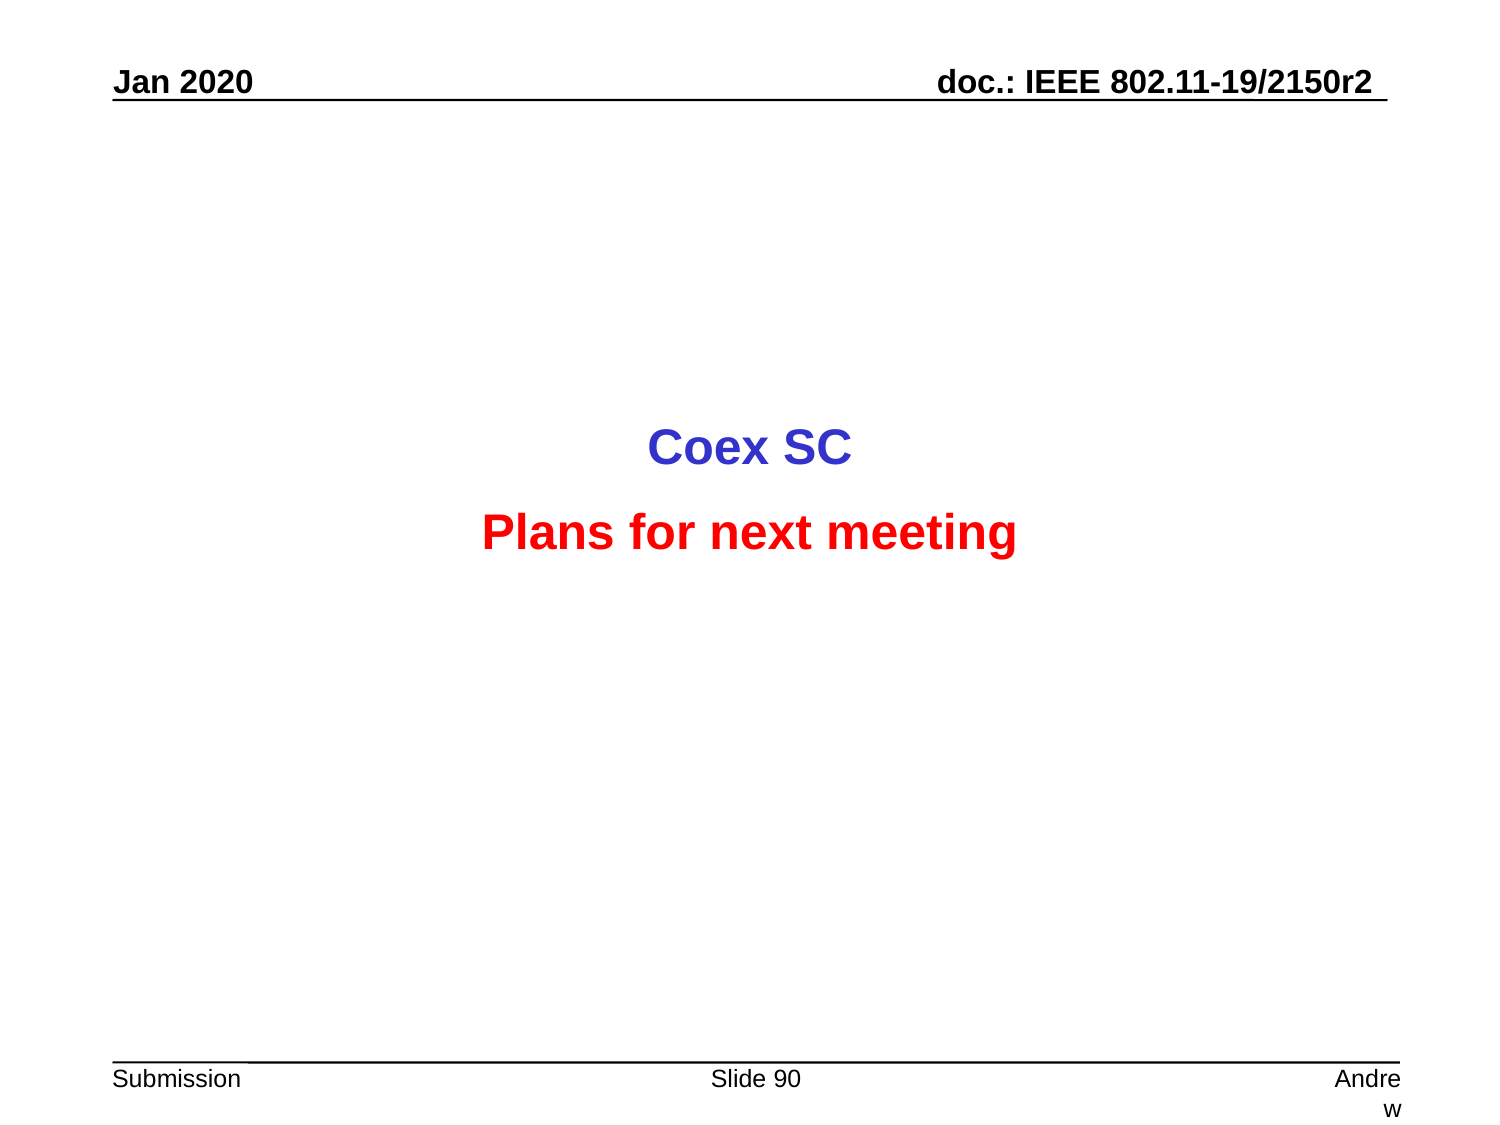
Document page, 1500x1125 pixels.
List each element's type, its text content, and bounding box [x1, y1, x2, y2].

list Coex SC Plans for next meeting [112, 324, 1388, 650]
footer Andrew Myles, Cisco [1320, 1061, 1402, 1093]
slide_number Slide 90 [709, 1061, 803, 1093]
